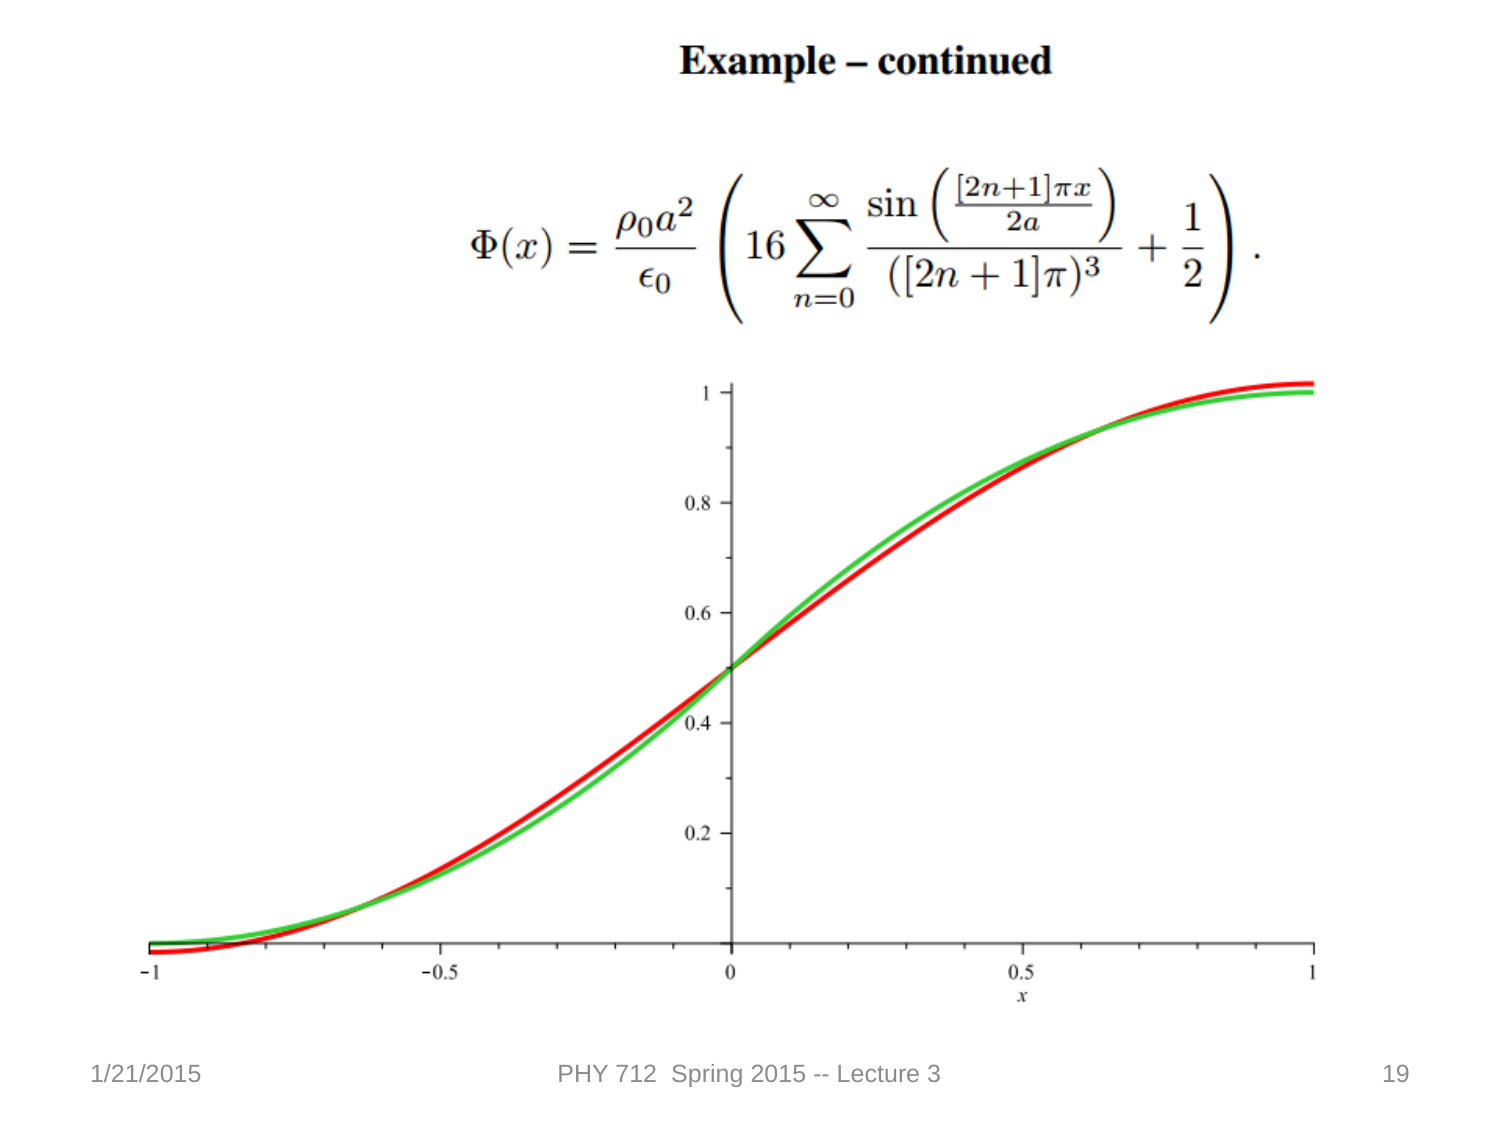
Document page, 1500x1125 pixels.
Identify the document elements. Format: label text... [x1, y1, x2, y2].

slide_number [75, 1042, 425, 1103]
footer PHY 712 Spring 2015 -- Lecture 3 [512, 1051, 988, 1103]
slide_number 19 [1074, 1042, 1425, 1103]
picture [102, 0, 1398, 1044]
